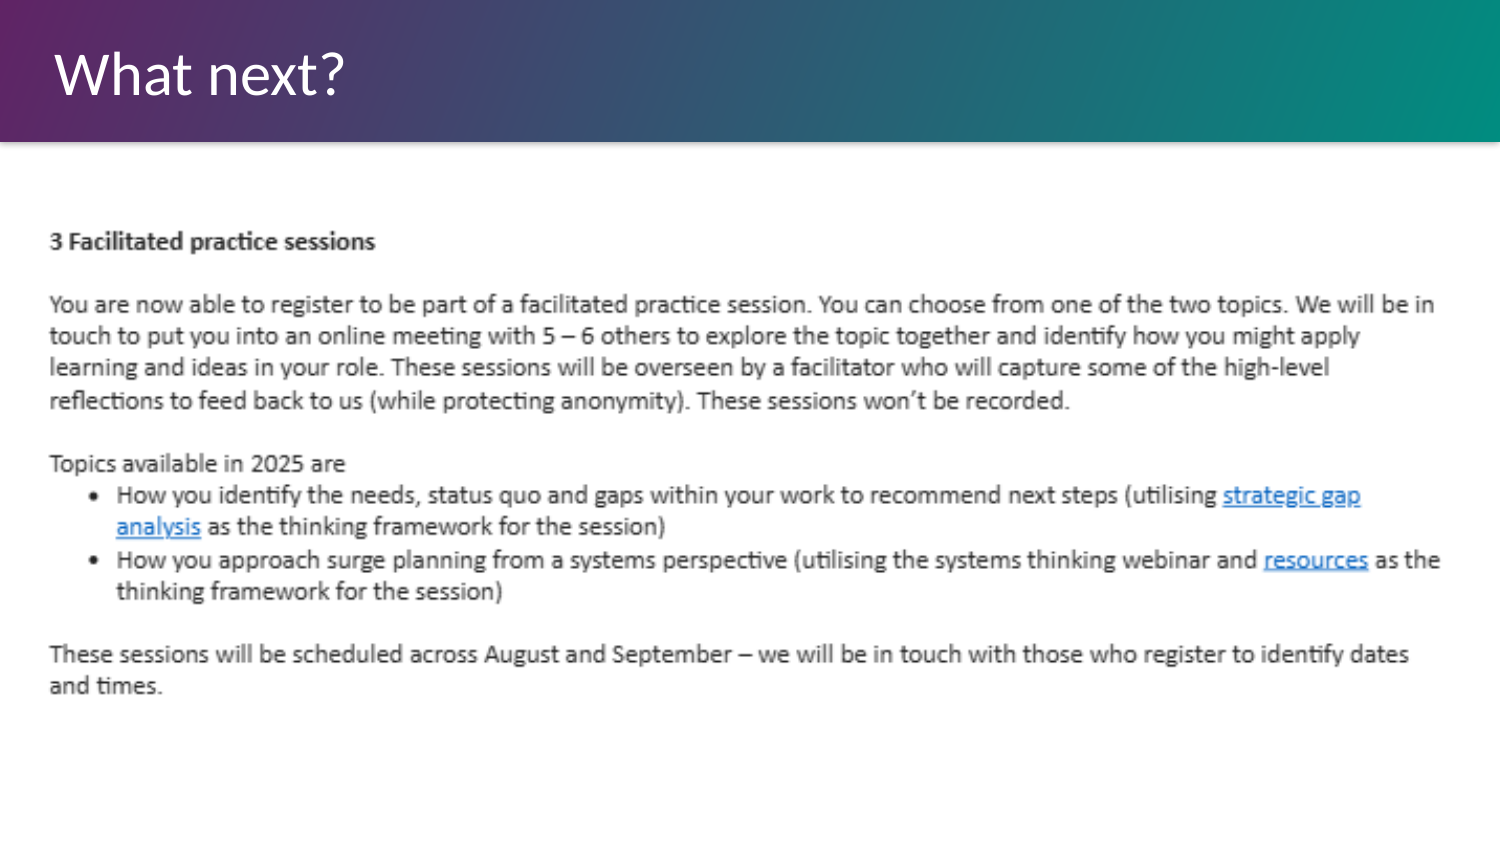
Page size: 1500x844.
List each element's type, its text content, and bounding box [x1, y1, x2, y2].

title What next? [55, 39, 1448, 102]
picture [45, 218, 1455, 705]
